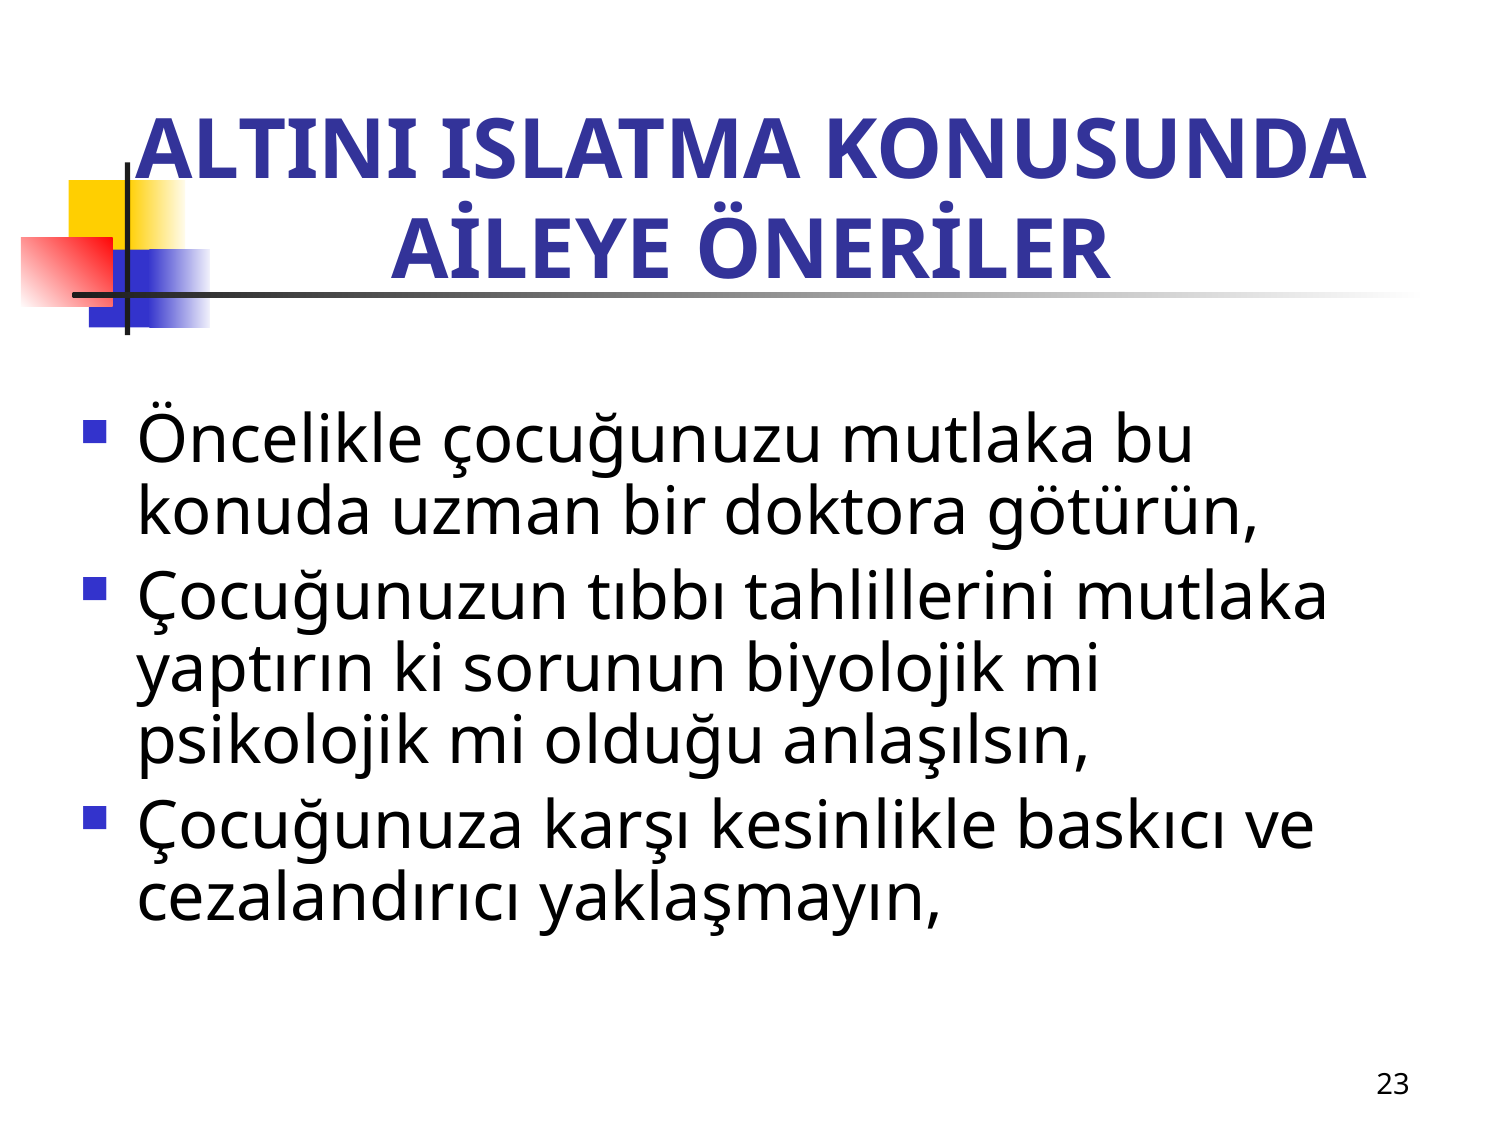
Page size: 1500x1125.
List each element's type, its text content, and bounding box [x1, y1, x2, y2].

list Öncelikle çocuğunuzu mutlaka bu konuda uzman bir doktora götürün, Çocuğunuzun tıbbı tahlillerini mutlaka yaptırın ki sorunun biyolojik mi psikolojik mi olduğu anlaşılsın, Çocuğunuza karşı kesinlikle baskıcı ve cezalandırıcı yaklaşmayın, [64, 396, 1416, 988]
title ALTINI ISLATMA KONUSUNDA AİLEYE ÖNERİLER [76, 0, 1428, 303]
slide_number 23 [1112, 1037, 1426, 1113]
